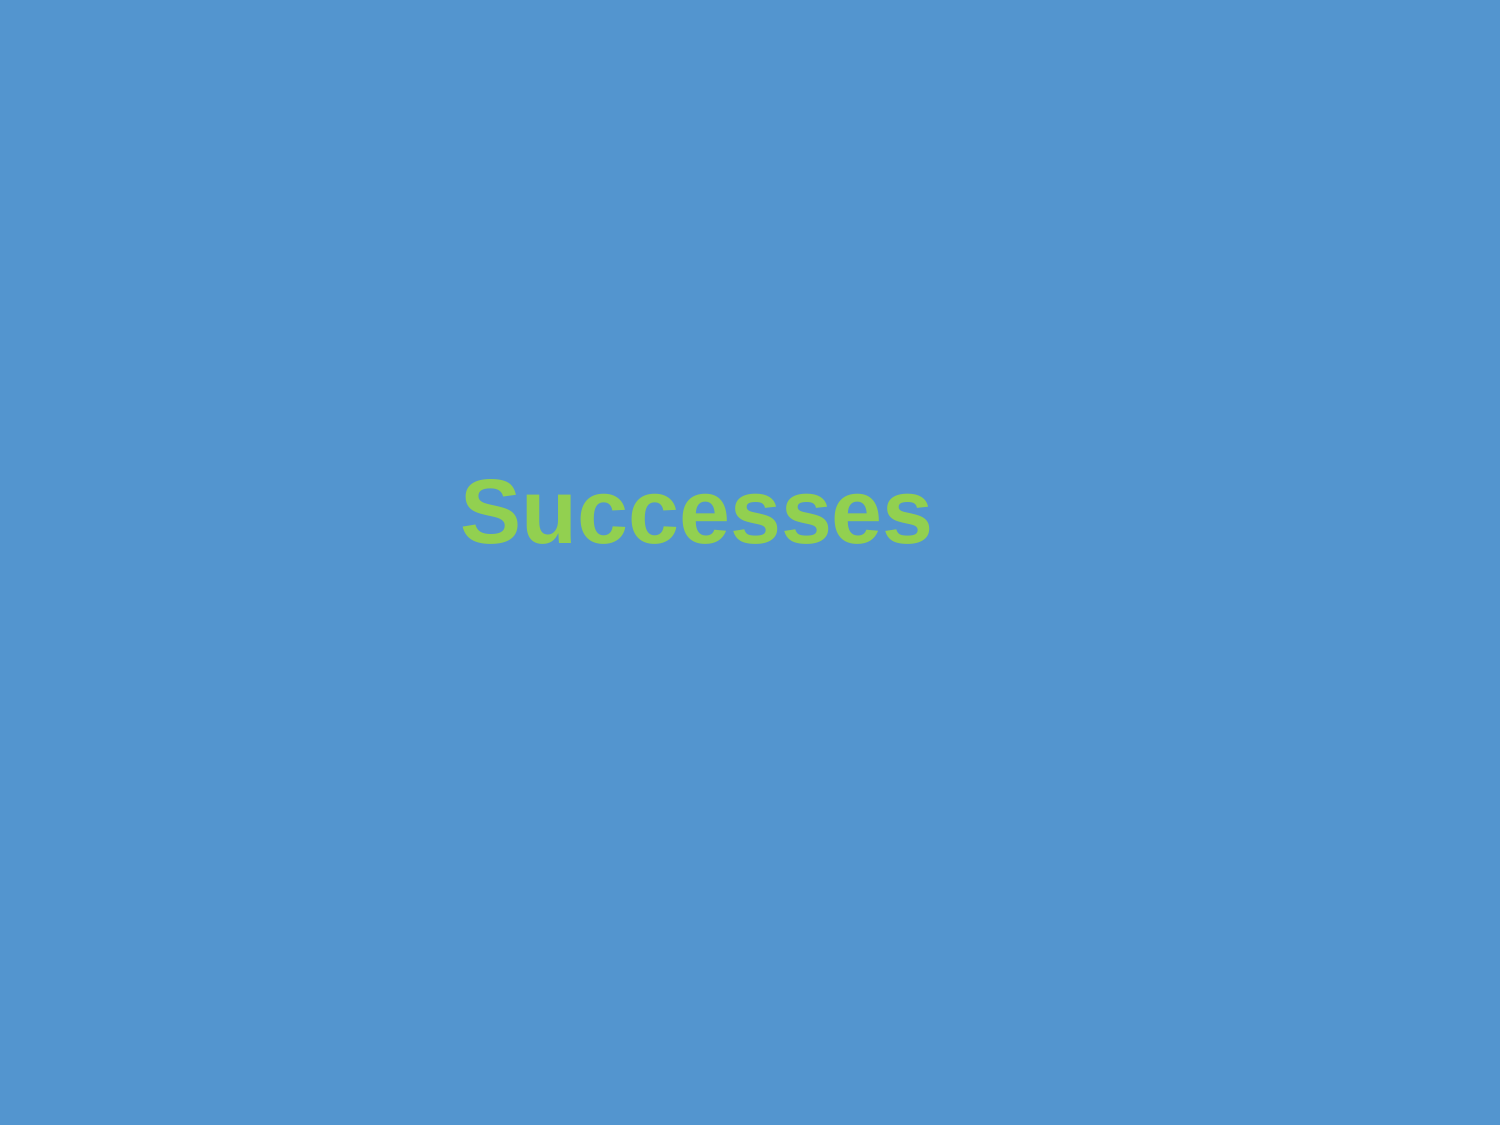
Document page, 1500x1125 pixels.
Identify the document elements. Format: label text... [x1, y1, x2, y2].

text_box Successes [445, 444, 950, 569]
